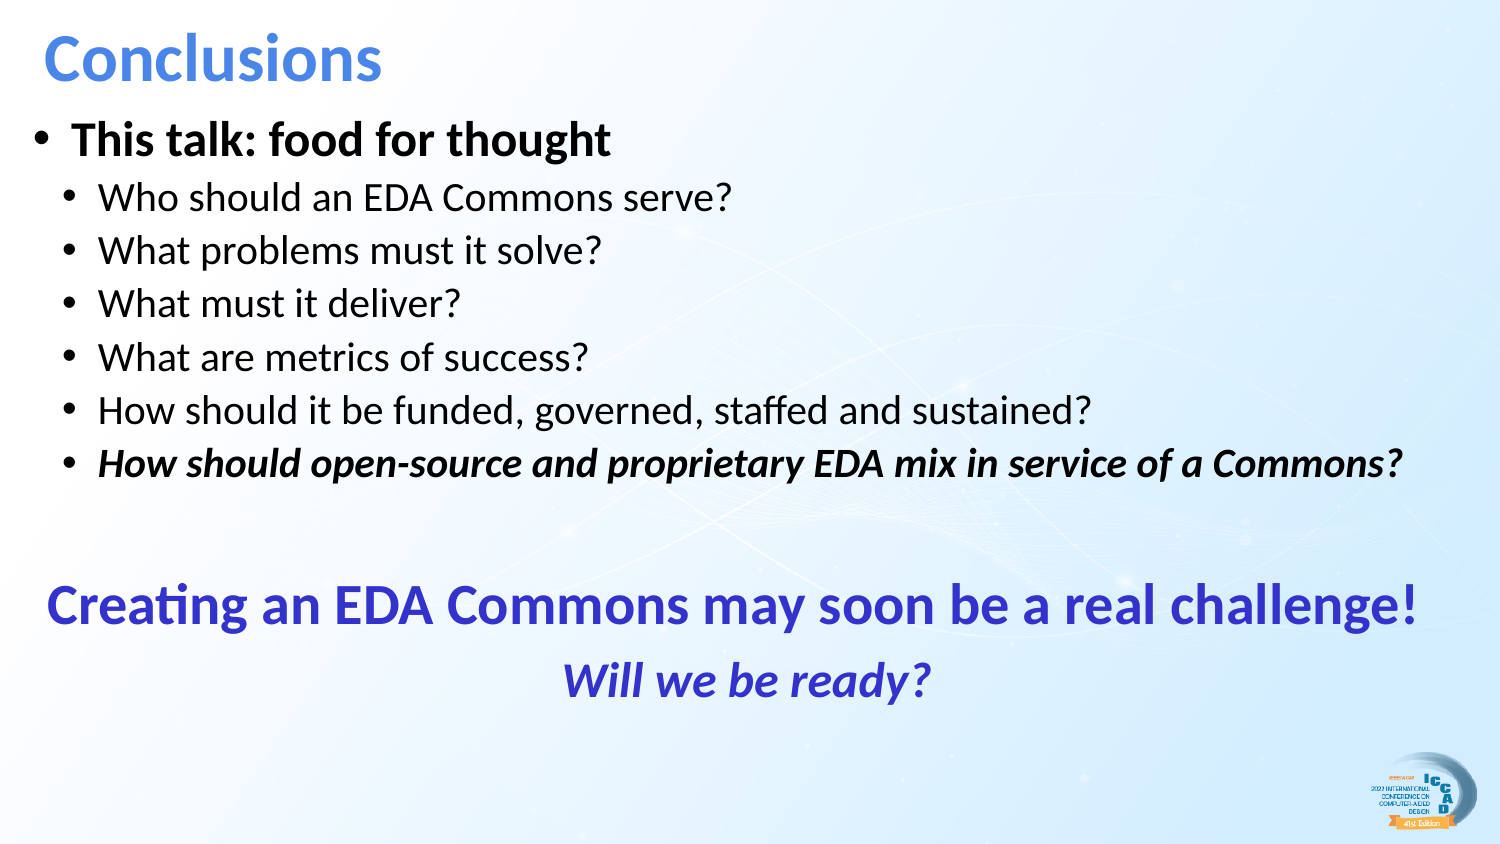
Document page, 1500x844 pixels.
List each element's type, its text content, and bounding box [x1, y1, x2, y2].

list This talk: food for thought Who should an EDA Commons serve? What problems must it solve? What must it deliver? What are metrics of success? How should it be funded, governed, staffed and sustained? How should open-source and proprietary EDA mix in service of a Commons? Creating an EDA Commons may soon be a real challenge! Will we be ready? [21, 107, 1472, 759]
picture [0, 0, 1500, 844]
title Conclusions [33, 0, 1344, 107]
